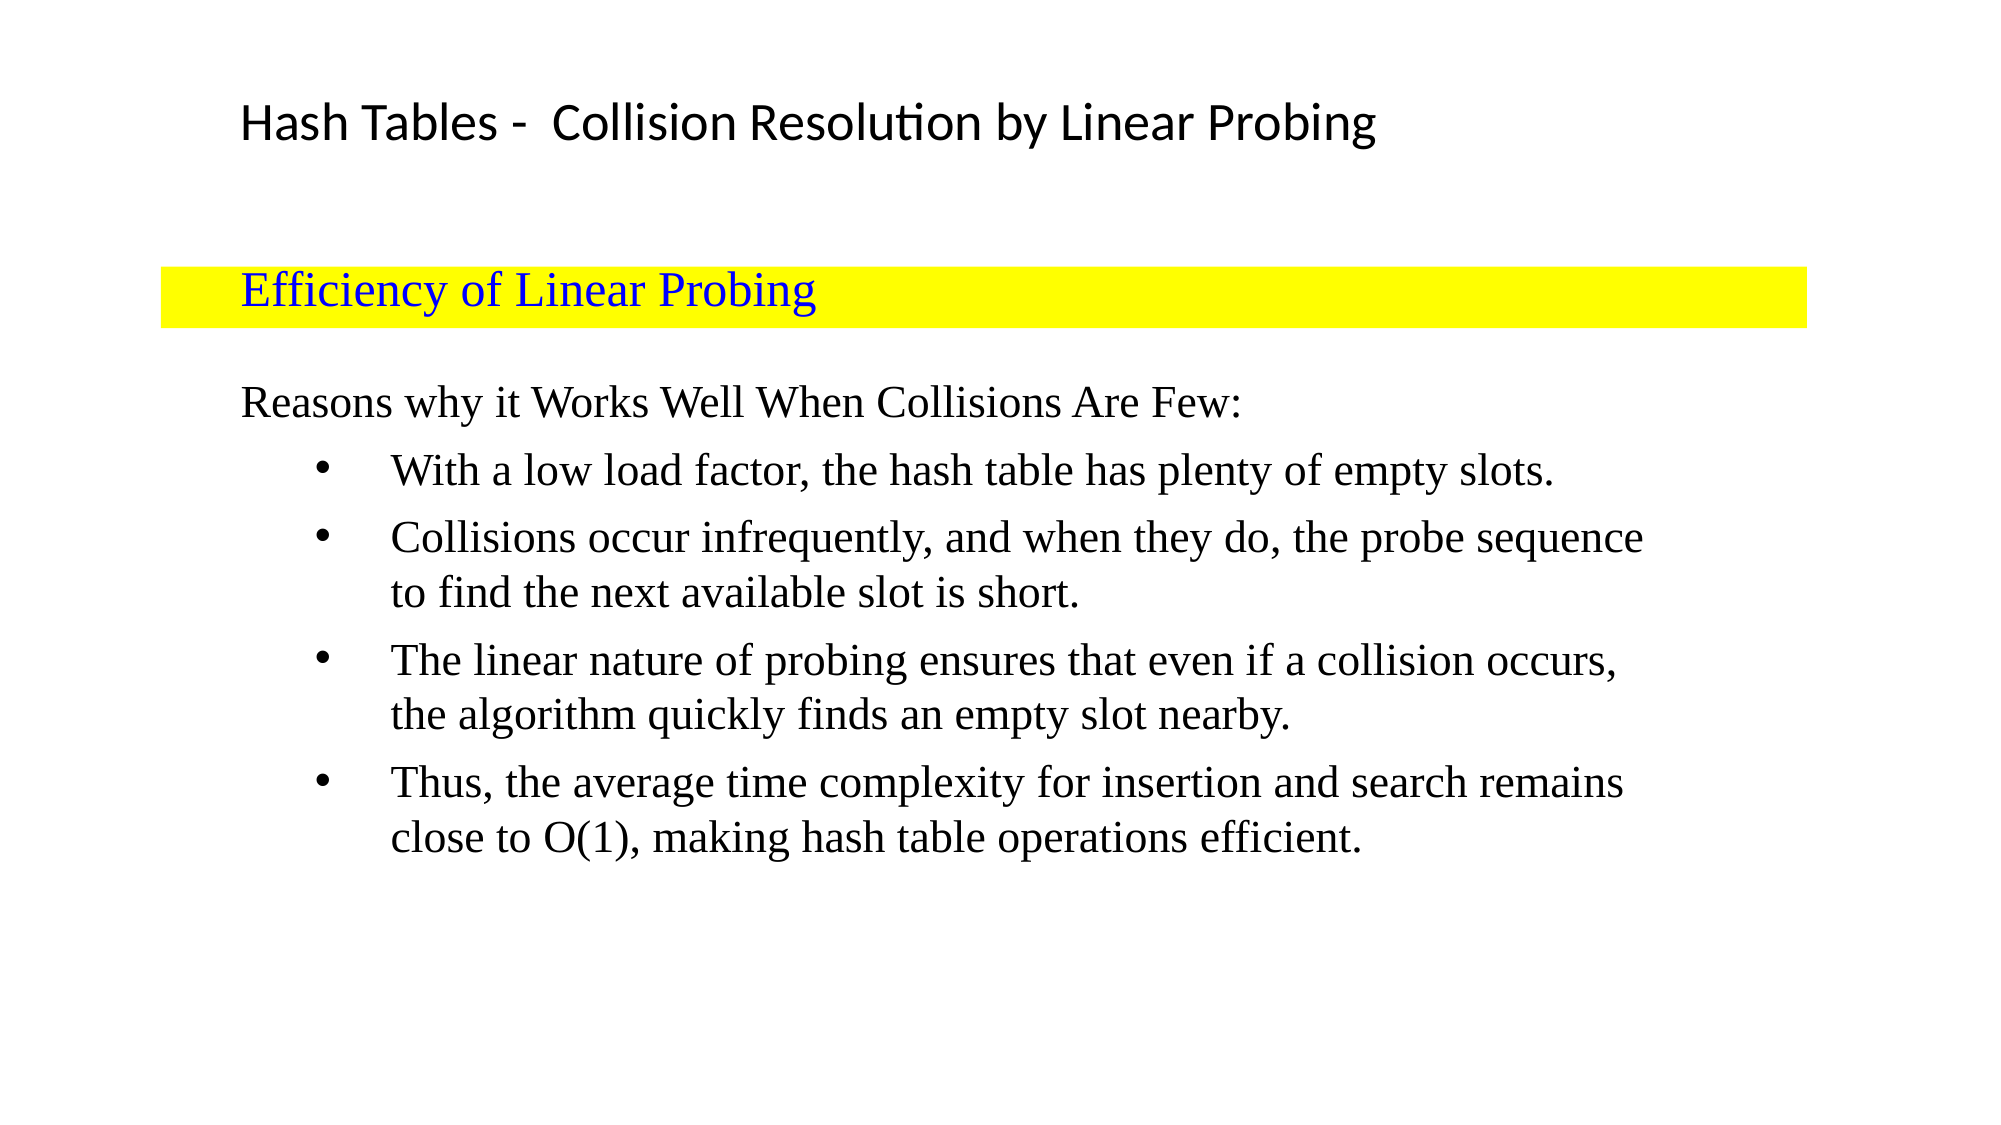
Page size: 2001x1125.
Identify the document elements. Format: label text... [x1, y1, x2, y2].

text_box Hash Tables - Collision Resolution by Linear Probing [225, 78, 1661, 159]
text_box [1687, 266, 1807, 329]
text_box [160, 266, 225, 329]
text_box Efficiency of Linear Probing Reasons why it Works Well When Collisions Are Few: With a low load factor, the hash table has plenty of empty slots. Collisions occur infrequently, and when they do, the probe sequence to find the next available slot is short. The linear nature of probing ensures that even if a collision occurs, the algorithm quickly finds an empty slot nearby. Thus, the average time complexity for insertion and search remains close to O(1), making hash table operations efficient. [225, 249, 1687, 870]
